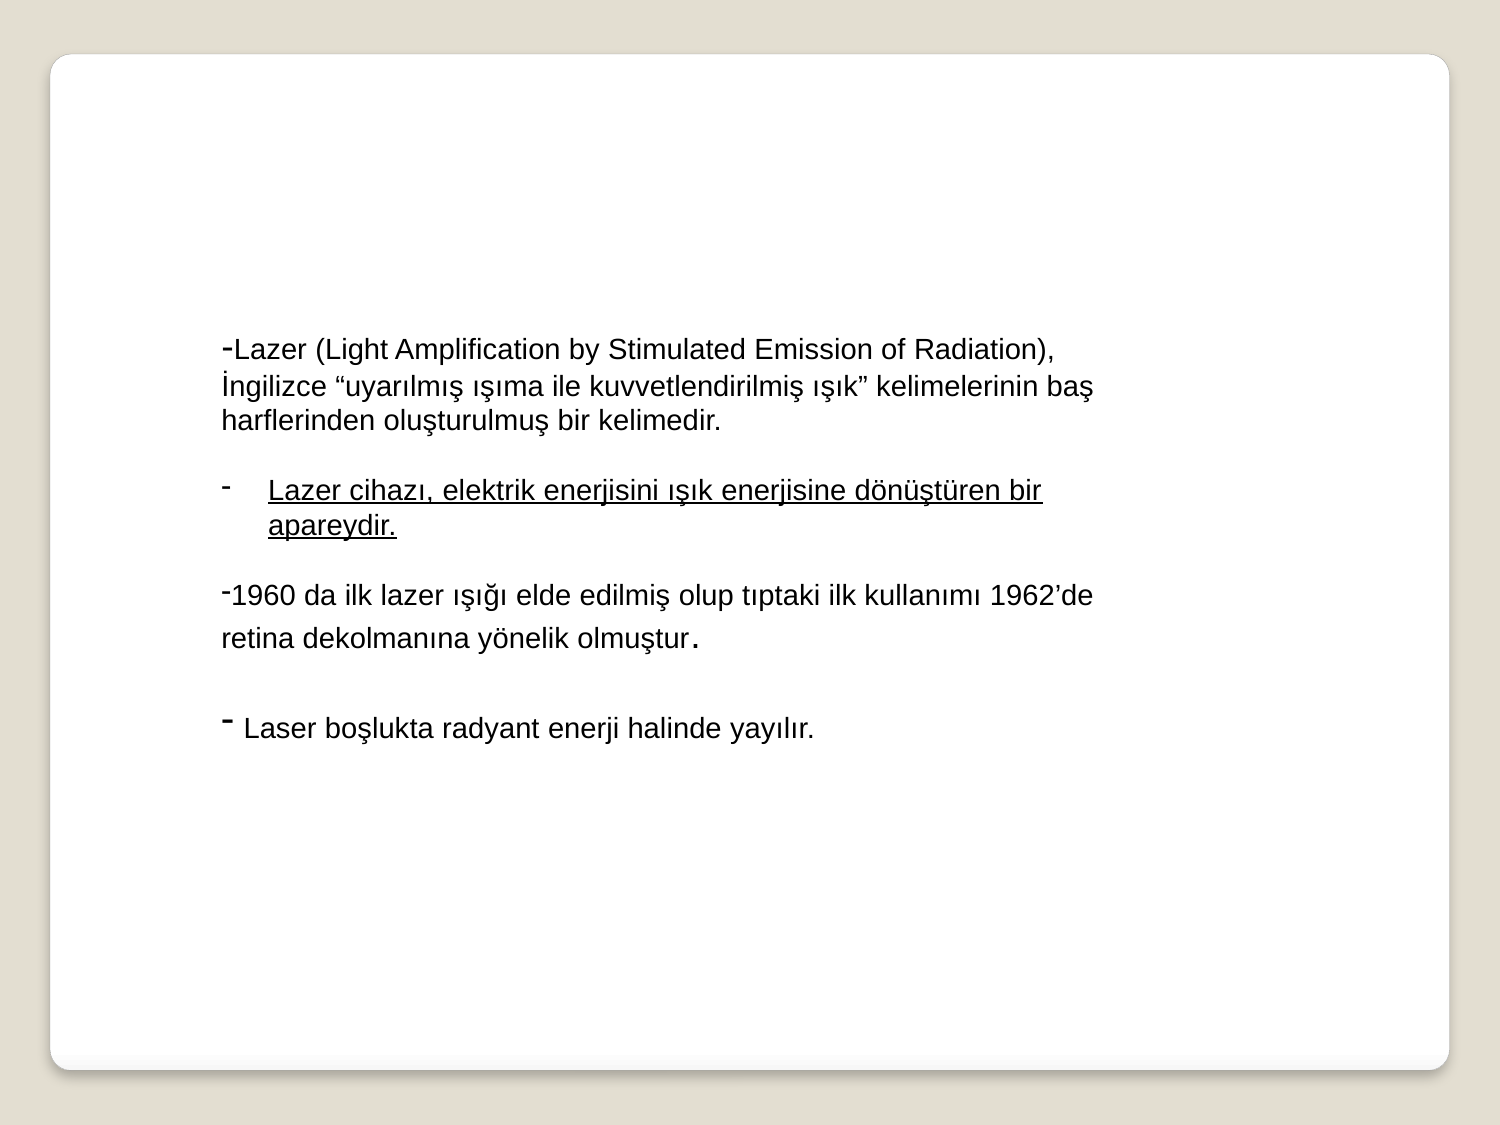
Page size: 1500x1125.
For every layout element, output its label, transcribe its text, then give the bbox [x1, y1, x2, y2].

text_box -Lazer (Light Amplification by Stimulated Emission of Radiation), İngilizce “uyarılmış ışıma ile kuvvetlendirilmiş ışık” kelimelerinin baş harflerinden oluşturulmuş bir kelimedir. Lazer cihazı, elektrik enerjisini ışık enerjisine dönüştüren bir apareydir. 1960 da ilk lazer ışığı elde edilmiş olup tıptaki ilk kullanımı 1962’de retina dekolmanına yönelik olmuştur. Laser boşlukta radyant enerji halinde yayılır. [206, 314, 1158, 754]
